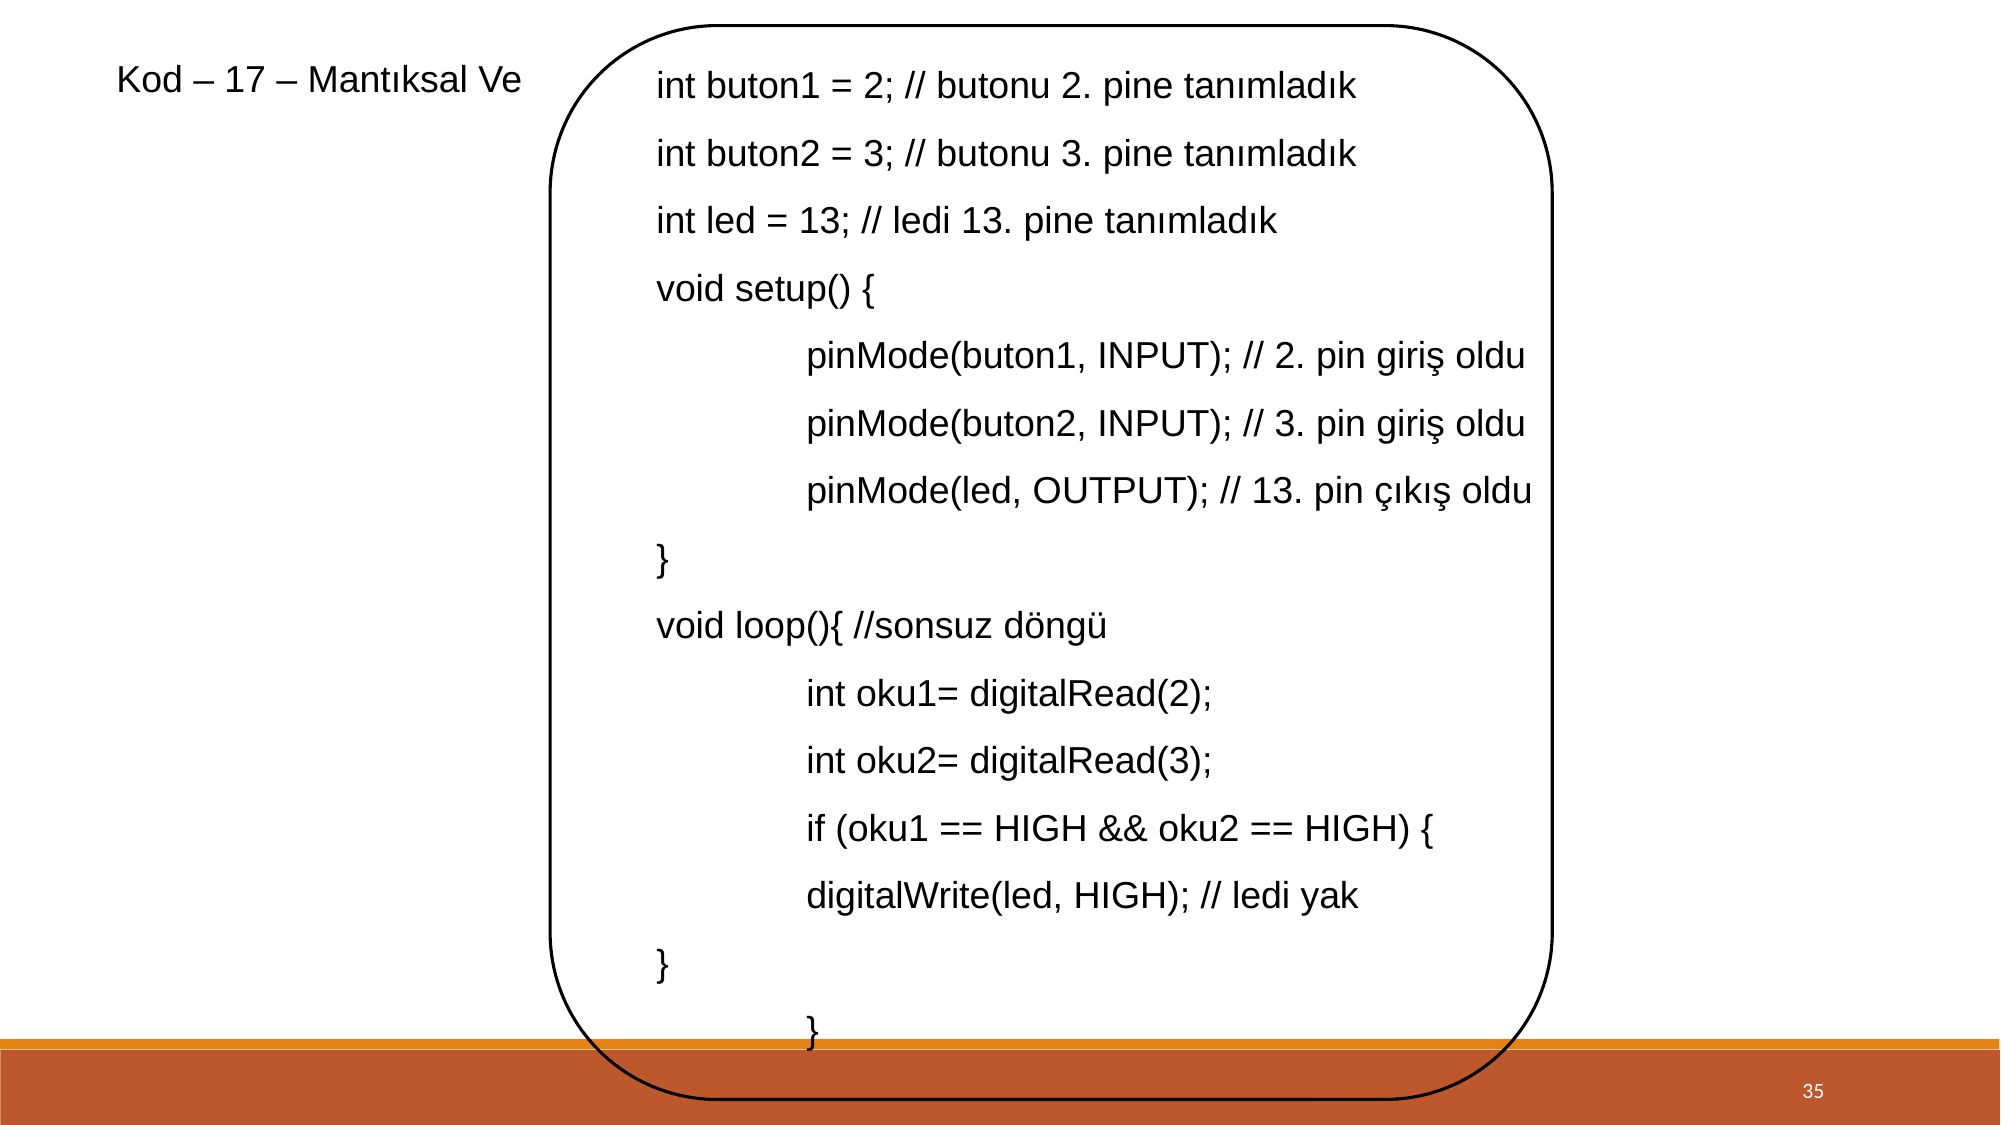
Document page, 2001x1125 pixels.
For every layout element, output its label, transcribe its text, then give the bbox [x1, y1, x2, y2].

slide_number 35 [1624, 1059, 1840, 1120]
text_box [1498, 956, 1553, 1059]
text_box int buton1 = 2; // butonu 2. pine tanımladık int buton2 = 3; // butonu 3. pine tanımladık int led = 13; // ledi 13. pine tanımladık void setup() { pinMode(buton1, INPUT); // 2. pin giriş oldu pinMode(buton2, INPUT); // 3. pin giriş oldu pinMode(led, OUTPUT); // 13. pin çıkış oldu } void loop(){ //sonsuz döngü int oku1= digitalRead(2); int oku2= digitalRead(3); if (oku1 == HIGH && oku2 == HIGH) { digitalWrite(led, HIGH); // ledi yak } } [1436, 31, 1553, 170]
text_box Kod – 17 – Mantıksal Ve [101, 47, 548, 108]
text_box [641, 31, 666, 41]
text_box [548, 24, 1554, 1101]
